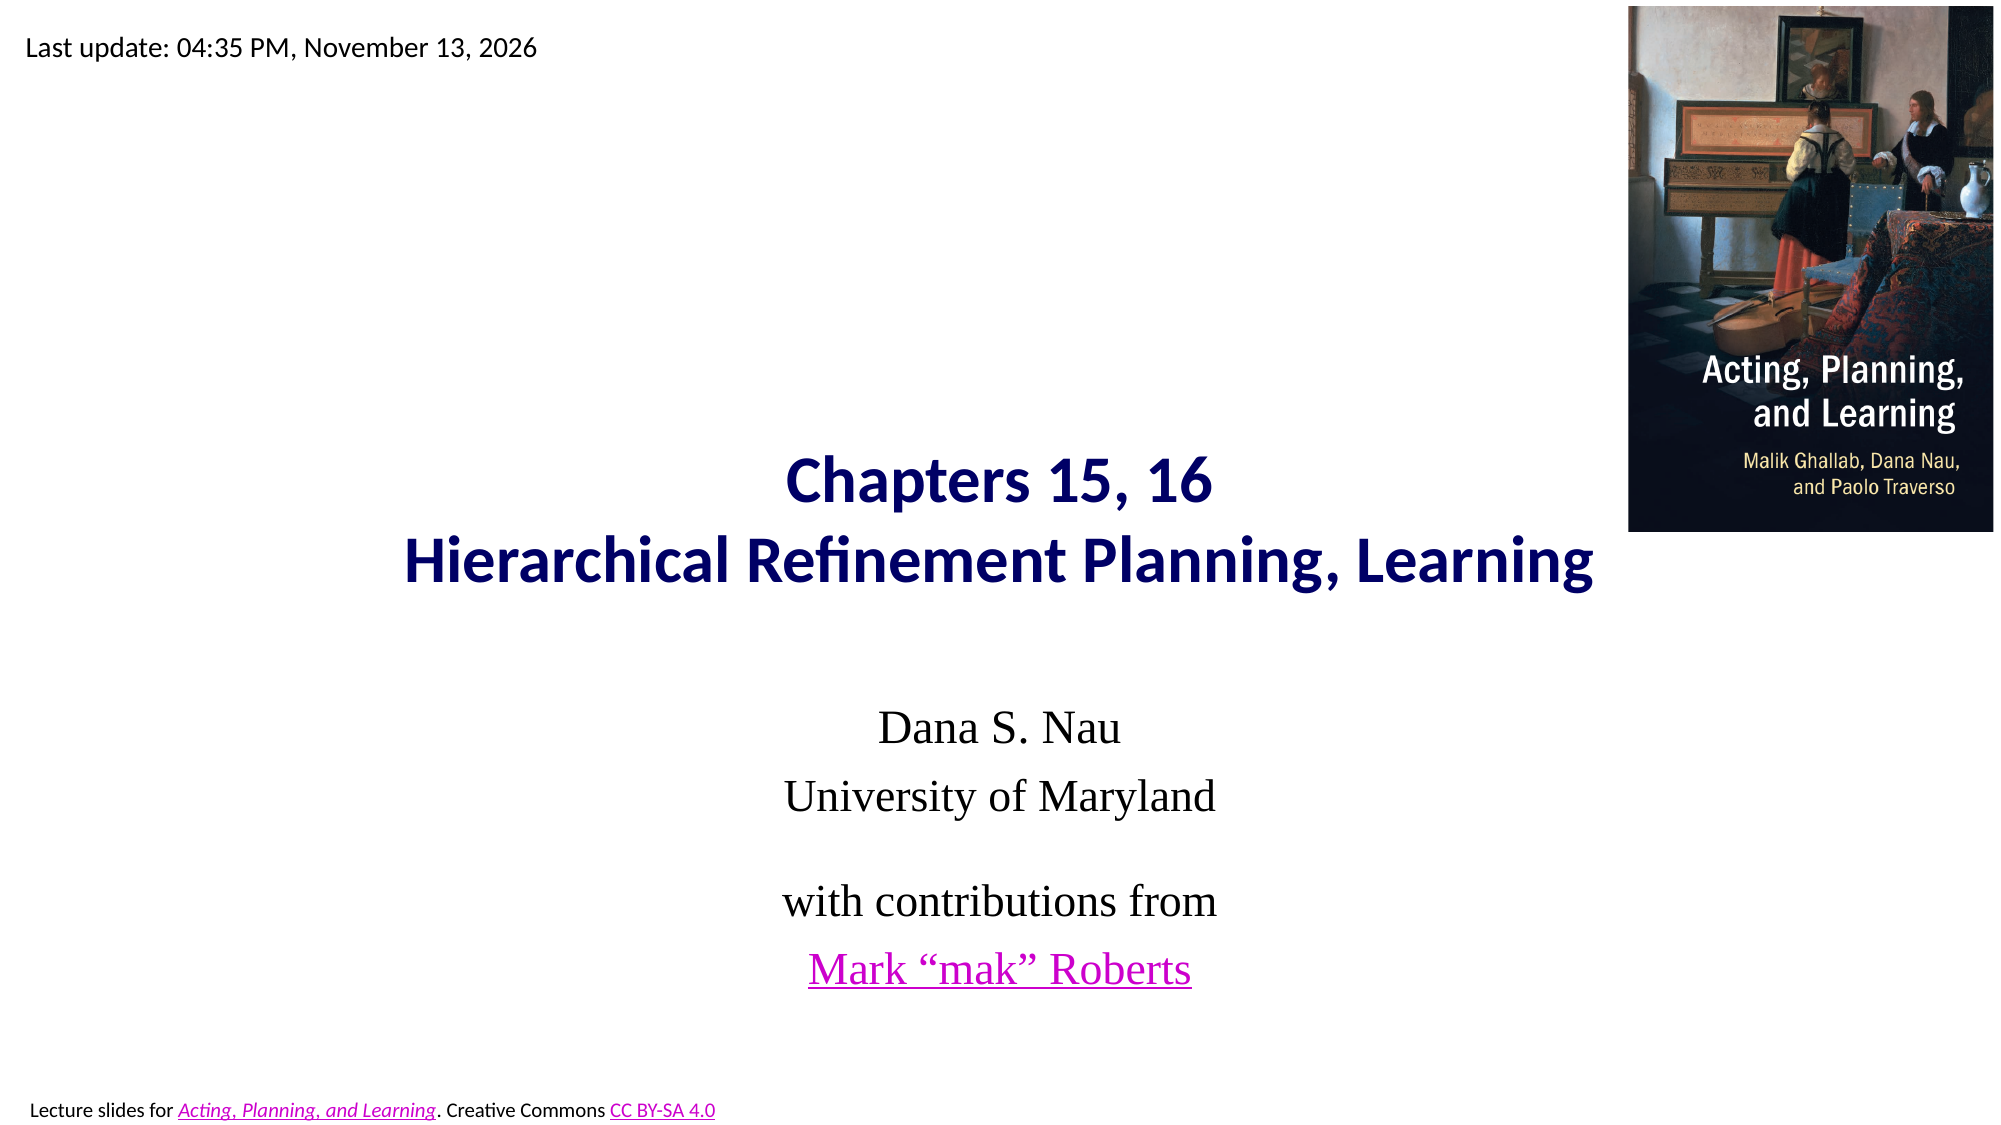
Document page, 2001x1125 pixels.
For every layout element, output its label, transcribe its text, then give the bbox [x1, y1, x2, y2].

subtitle Dana S. Nau University of Maryland with contributions from Mark “mak” Roberts [311, 644, 1689, 1046]
title Chapters 15, 16 Hierarchical Refinement Planning, Learning [205, 407, 1795, 604]
